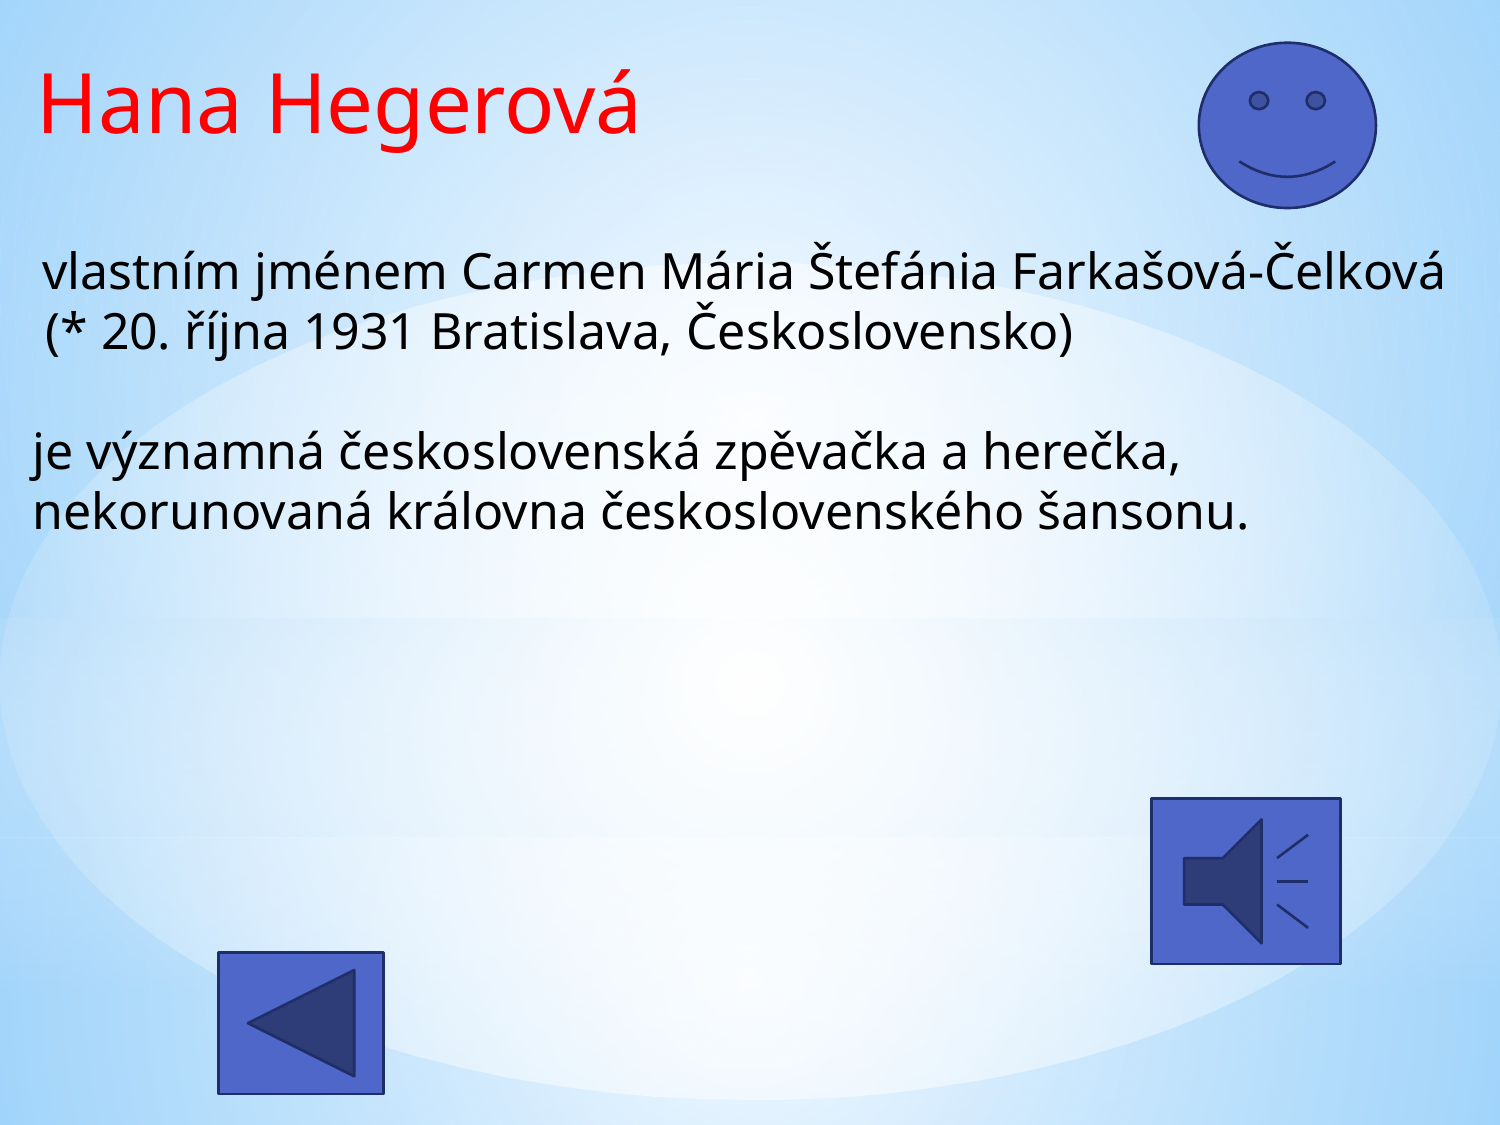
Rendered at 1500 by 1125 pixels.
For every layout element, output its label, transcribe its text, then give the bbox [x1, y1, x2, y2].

text_box [1197, 41, 1378, 210]
text_box Hana Hegerová [22, 42, 658, 158]
text_box [217, 951, 385, 1095]
text_box [1150, 797, 1342, 965]
text_box vlastním jménem Carmen Mária Štefánia Farkašová-Čelková (* 20. října 1931 Bratislava, Československo) je významná československá zpěvačka a herečka, nekorunovaná královna československého šansonu. [17, 231, 1500, 547]
